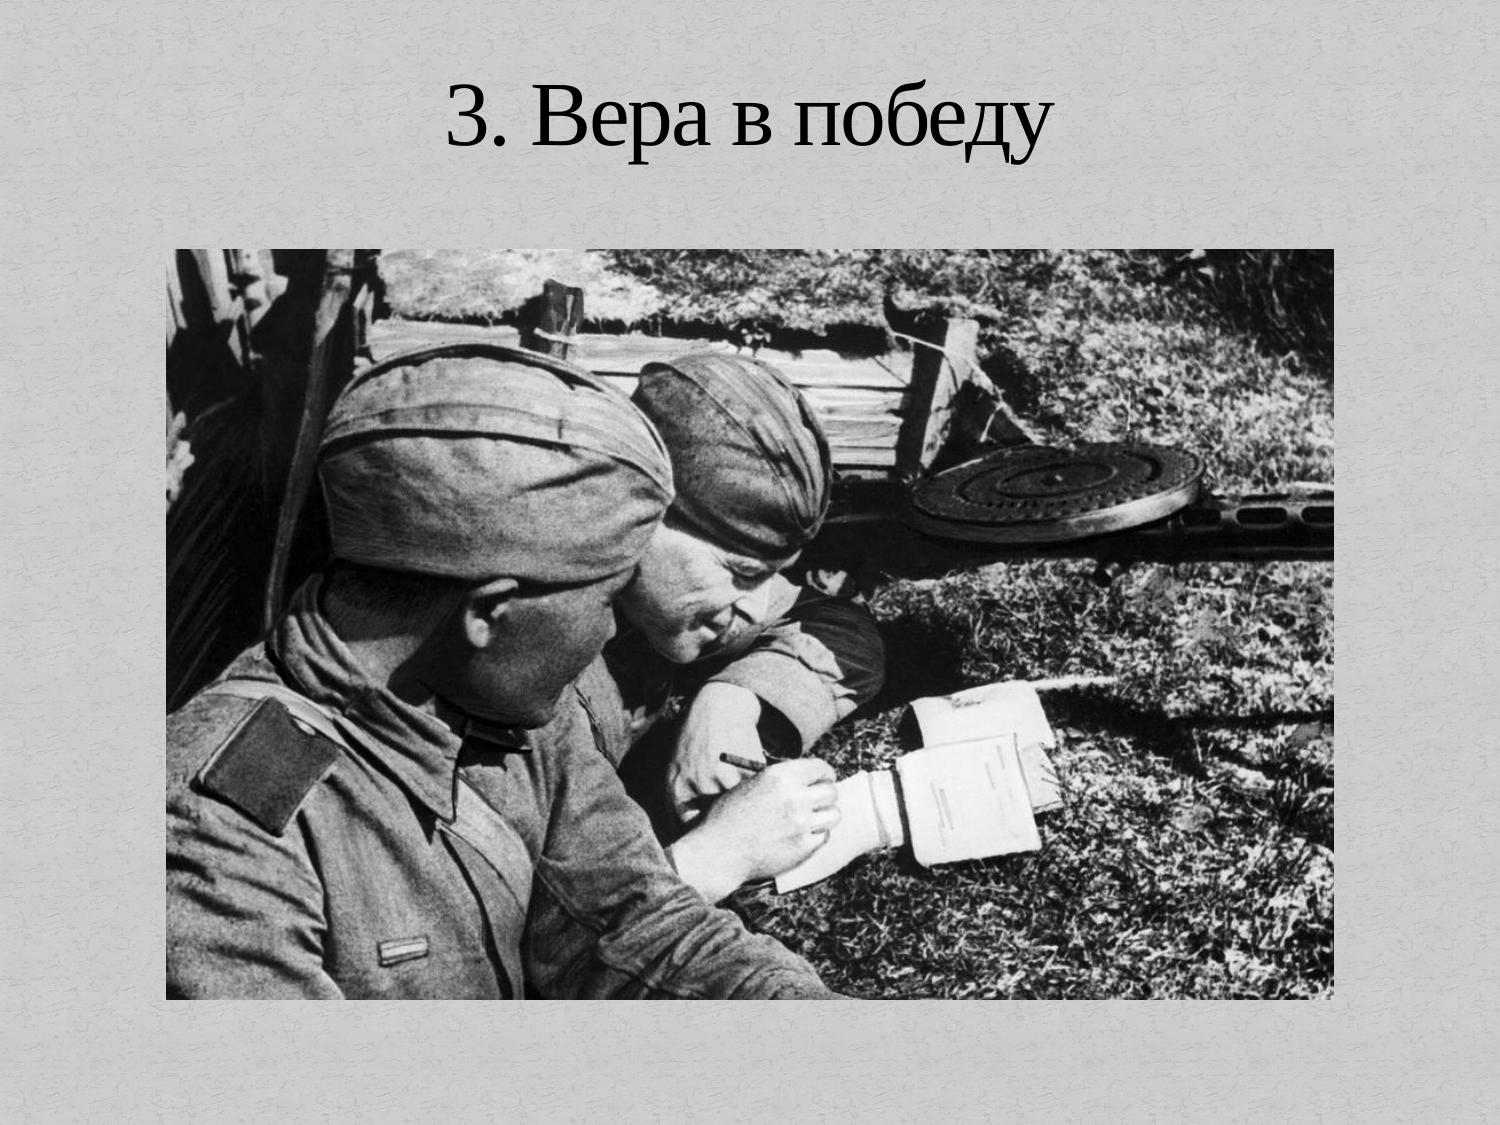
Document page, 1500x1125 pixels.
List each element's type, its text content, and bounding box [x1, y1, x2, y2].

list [168, 252, 1333, 998]
title 3. Вера в победу [74, 24, 1425, 282]
